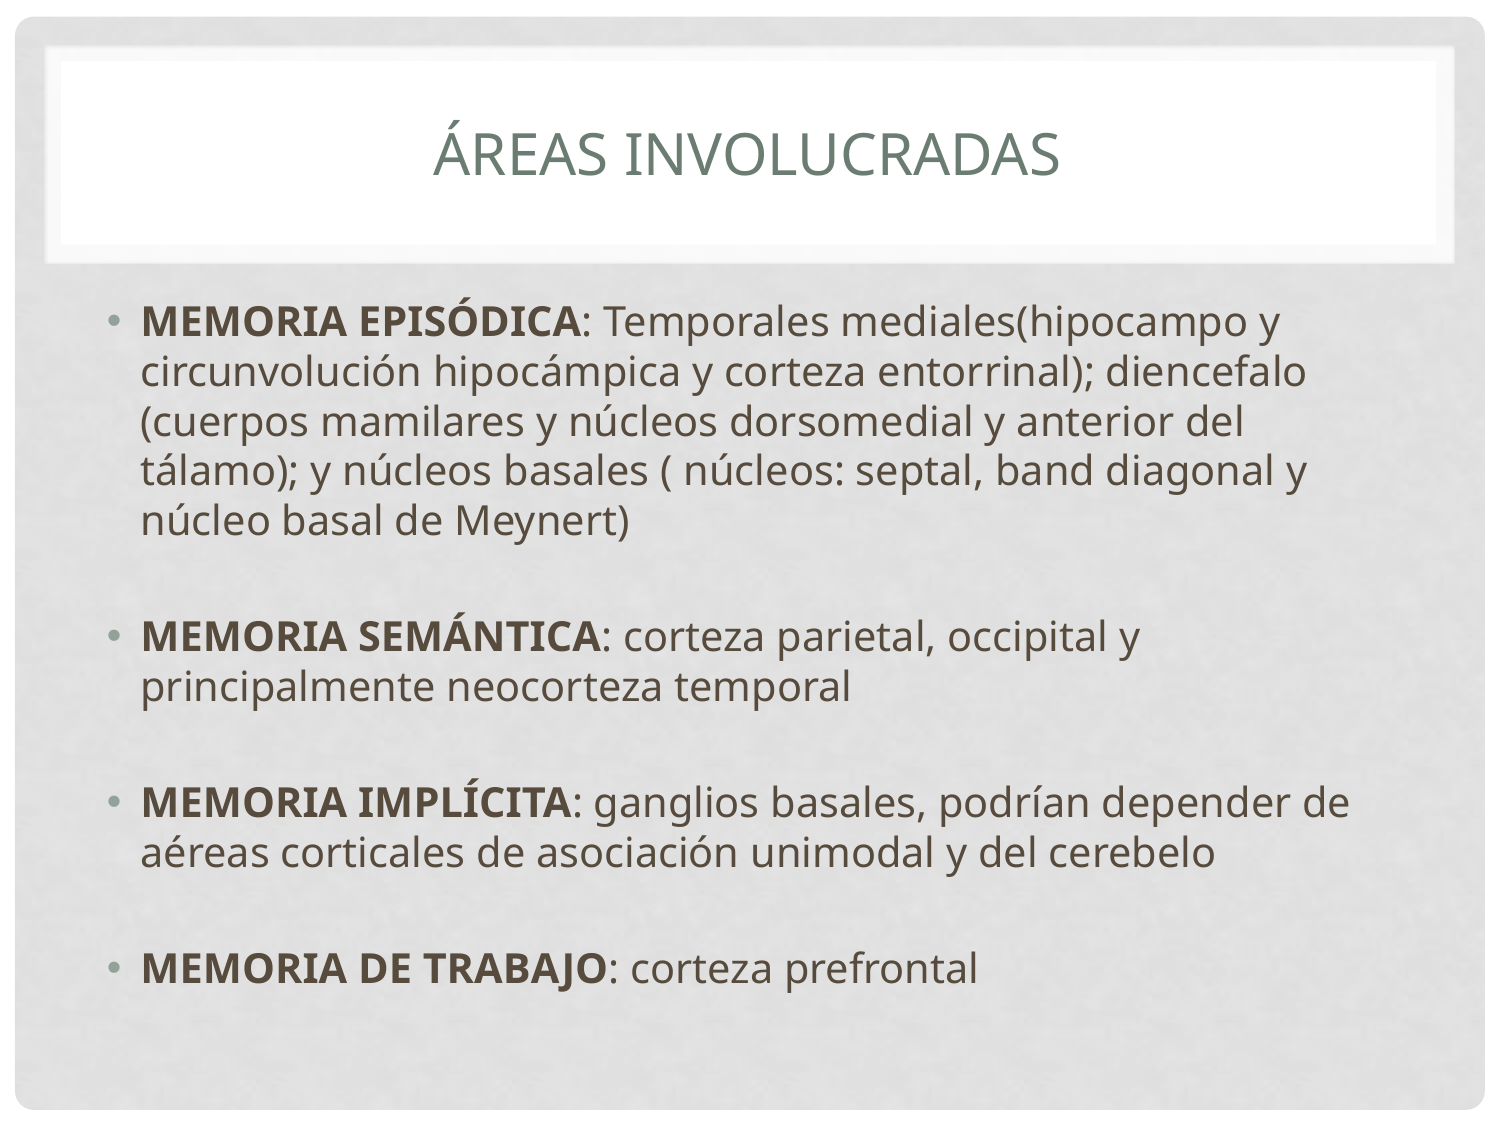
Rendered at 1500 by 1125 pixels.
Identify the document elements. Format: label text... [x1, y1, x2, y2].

title ÁREAS INVOLUCRADAS [69, 66, 1425, 238]
list MEMORIA EPISÓDICA: Temporales mediales(hipocampo y circunvolución hipocámpica y corteza entorrinal); diencefalo (cuerpos mamilares y núcleos dorsomedial y anterior del tálamo); y núcleos basales ( núcleos: septal, band diagonal y núcleo basal de Meynert) MEMORIA SEMÁNTICA: corteza parietal, occipital y principalmente neocorteza temporal MEMORIA IMPLÍCITA: ganglios basales, podrían depender de aéreas corticales de asociación unimodal y del cerebelo MEMORIA DE TRABAJO: corteza prefrontal [75, 287, 1425, 1005]
